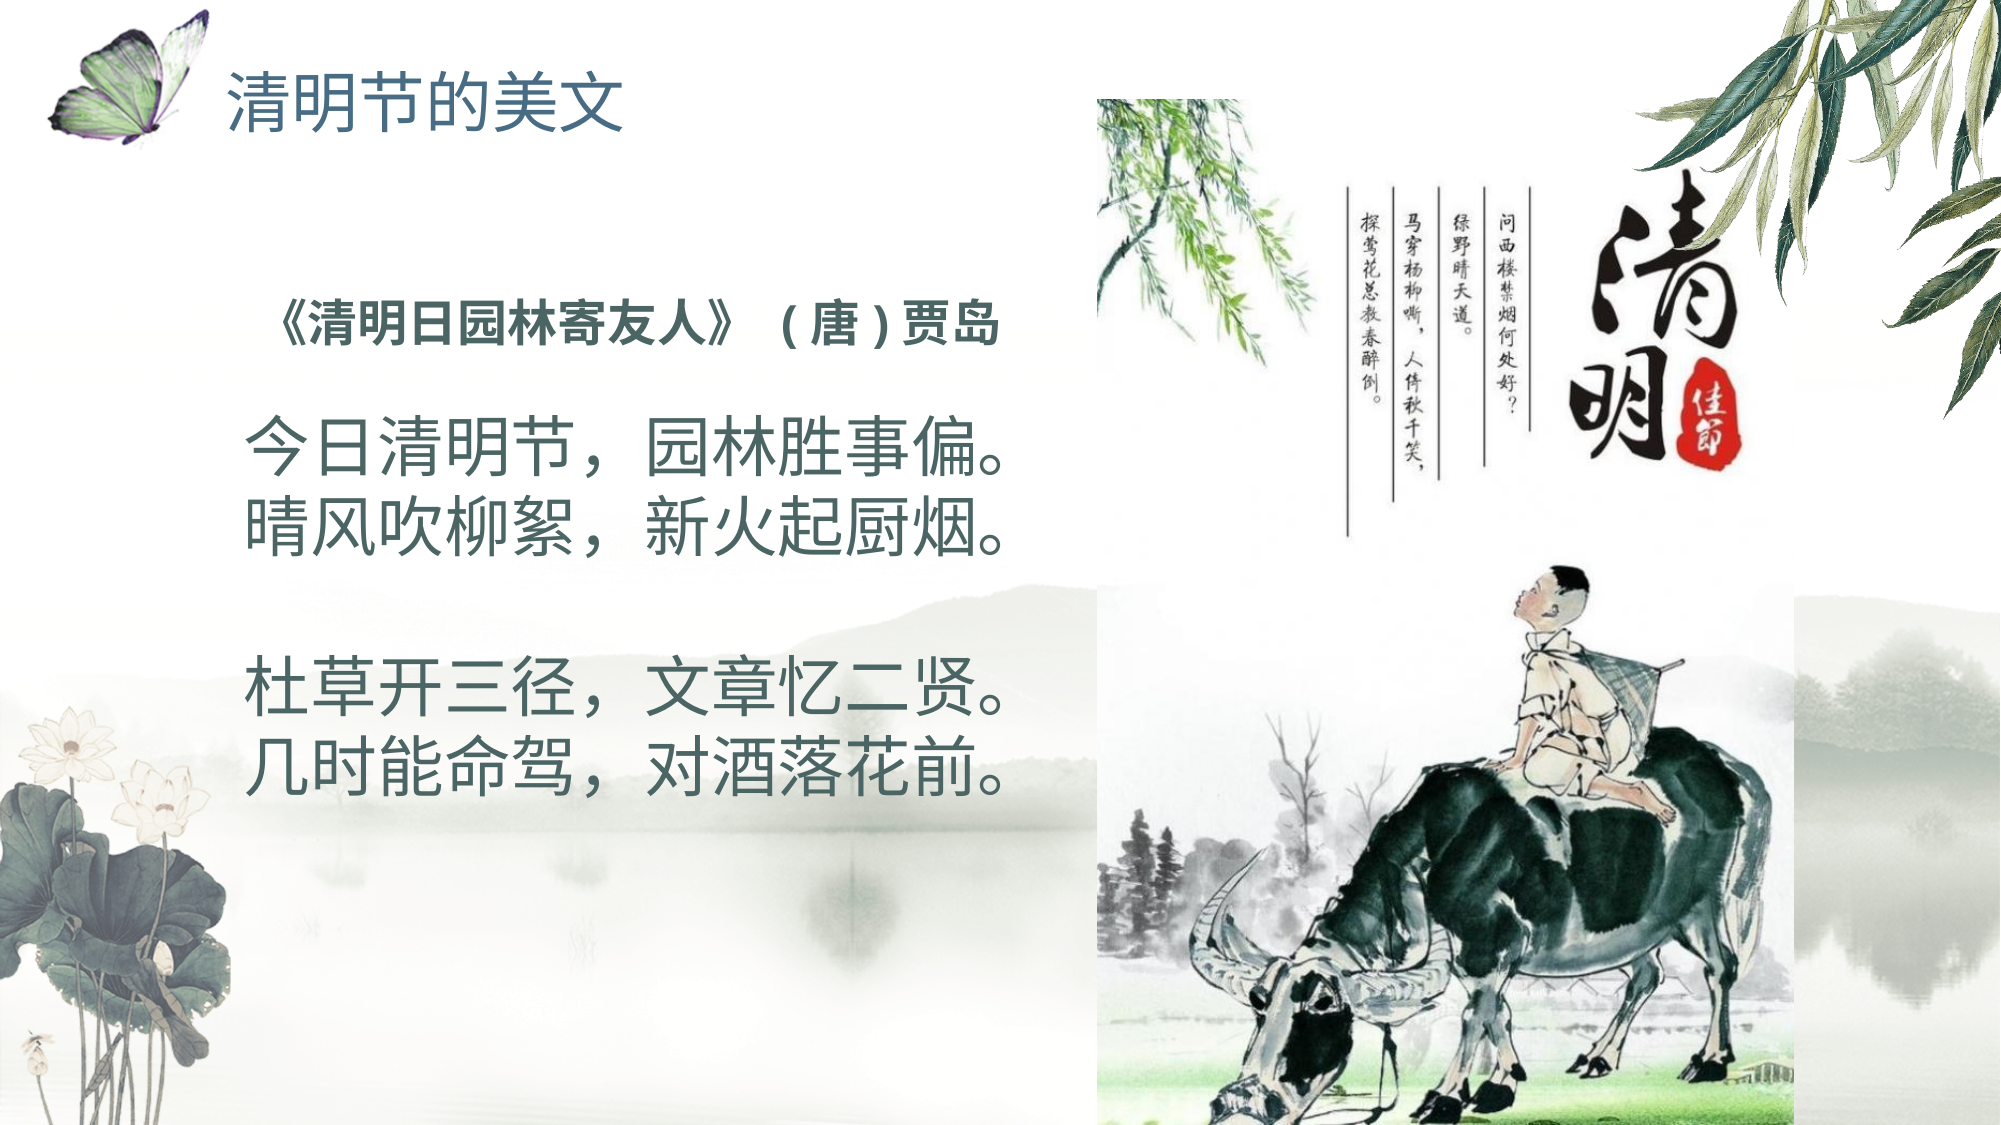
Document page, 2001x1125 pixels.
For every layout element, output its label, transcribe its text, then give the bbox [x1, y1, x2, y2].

picture [0, 306, 231, 1125]
text_box 今日清明节，园林胜事偏。 晴风吹柳絮，新火起厨烟。 杜草开三径，文章忆二贤。 几时能命驾，对酒落花前。 [229, 397, 1097, 812]
text_box 清明节的美文 [211, 53, 641, 149]
picture [1097, 0, 2001, 1125]
text_box 《清明日园林寄友人》 (唐)贾岛 [243, 283, 1097, 359]
picture [46, 7, 211, 150]
